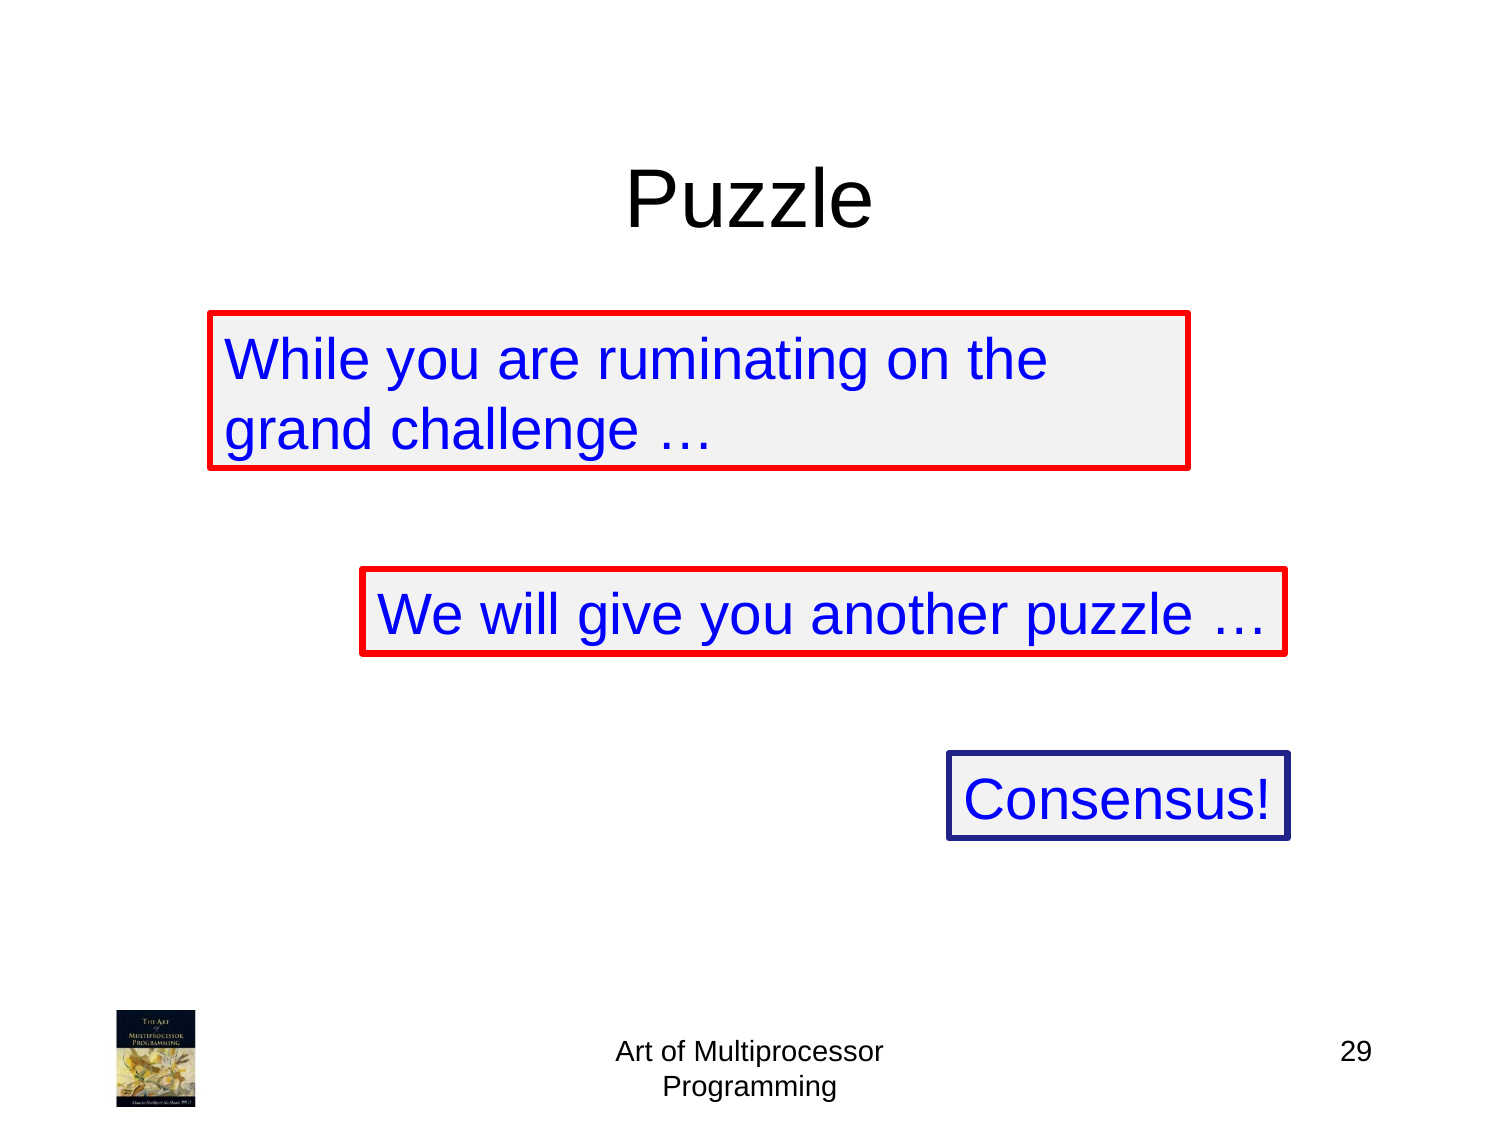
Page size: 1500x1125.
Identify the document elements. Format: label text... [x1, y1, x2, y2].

text_box While you are ruminating on the grand challenge … [209, 313, 1189, 469]
picture [107, 1010, 204, 1107]
slide_number 29 [1074, 1024, 1388, 1101]
text_box Art of Multiprocessor Programming [512, 1024, 988, 1100]
title Puzzle [112, 99, 1388, 288]
text_box We will give you another puzzle … [362, 568, 1285, 654]
text_box Consensus! [948, 753, 1288, 839]
